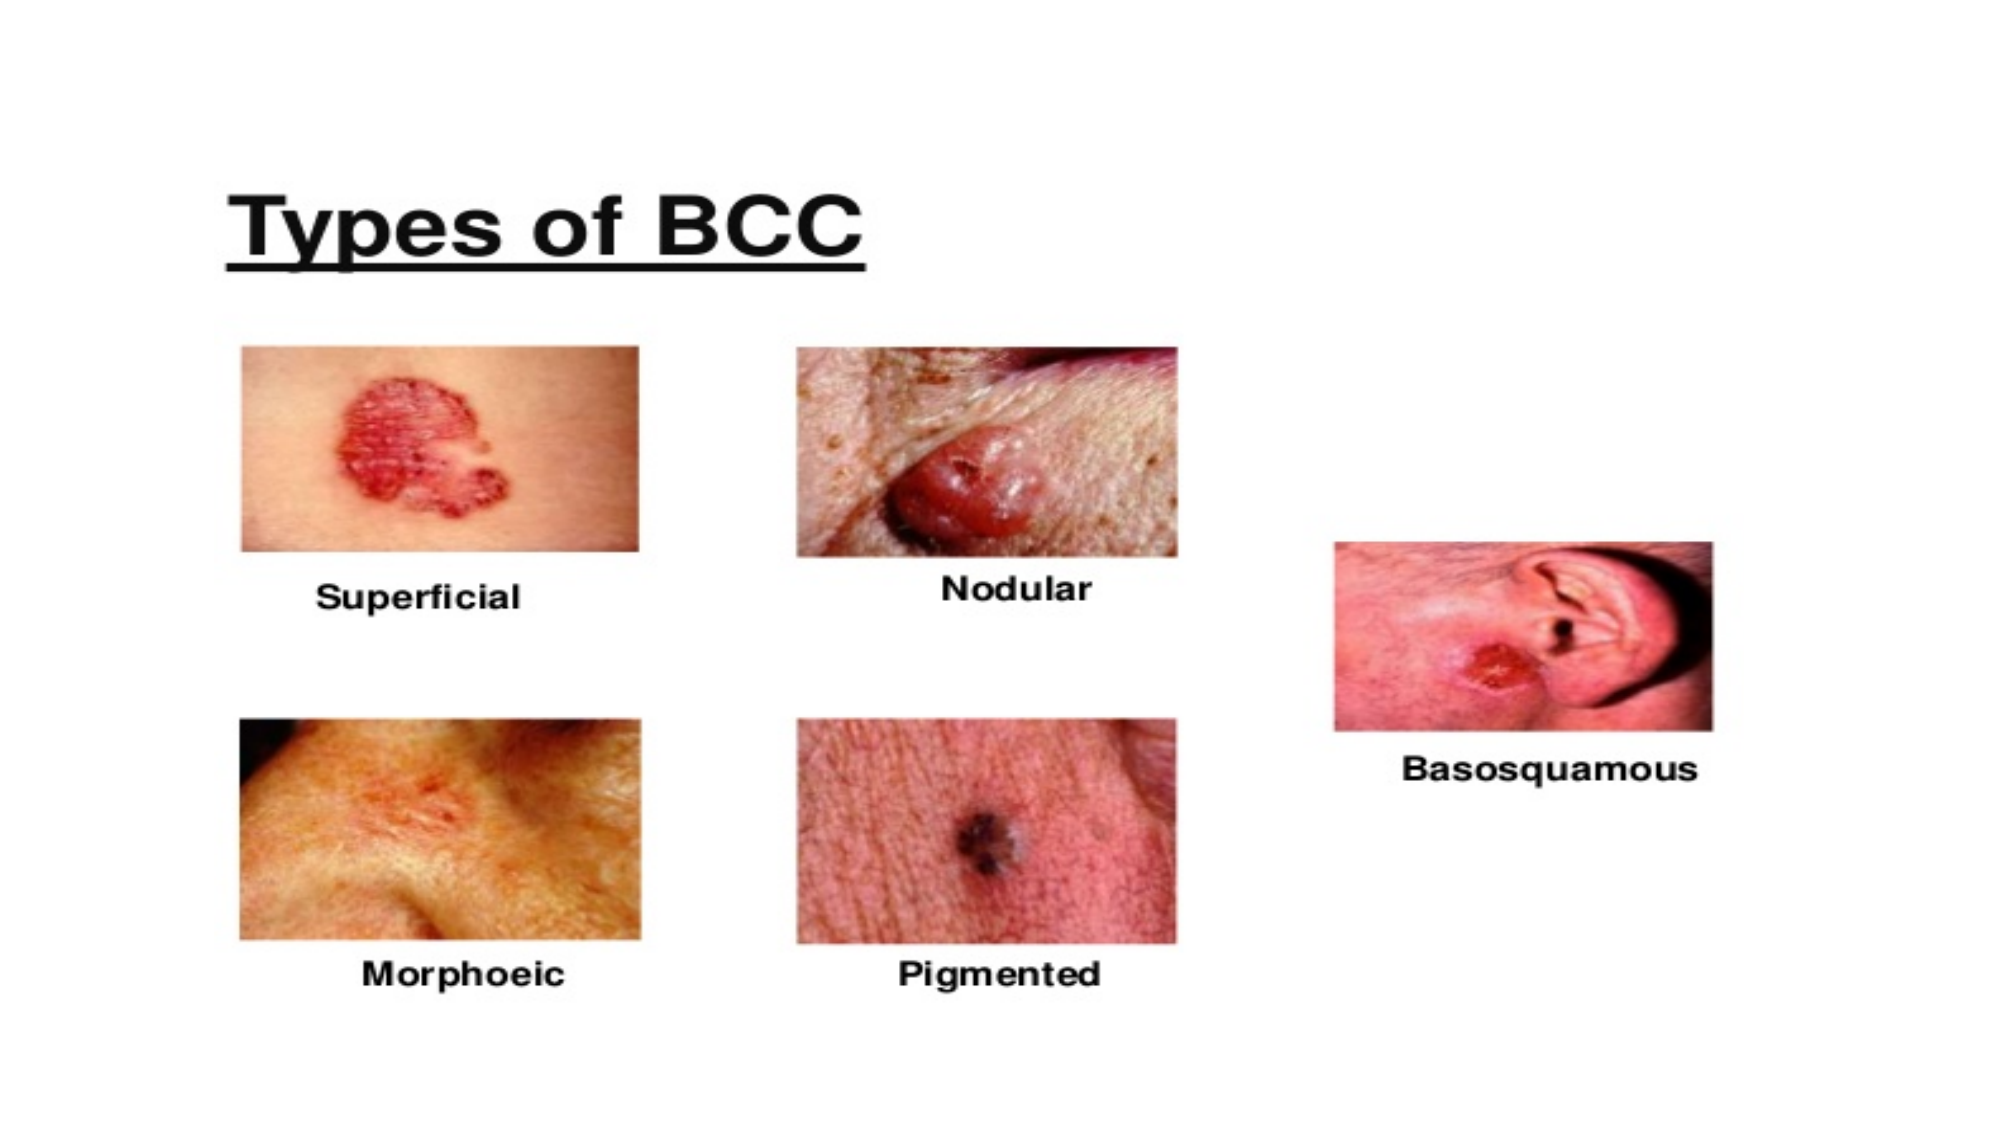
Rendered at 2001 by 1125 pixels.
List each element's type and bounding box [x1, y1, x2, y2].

picture [214, 181, 1744, 1005]
